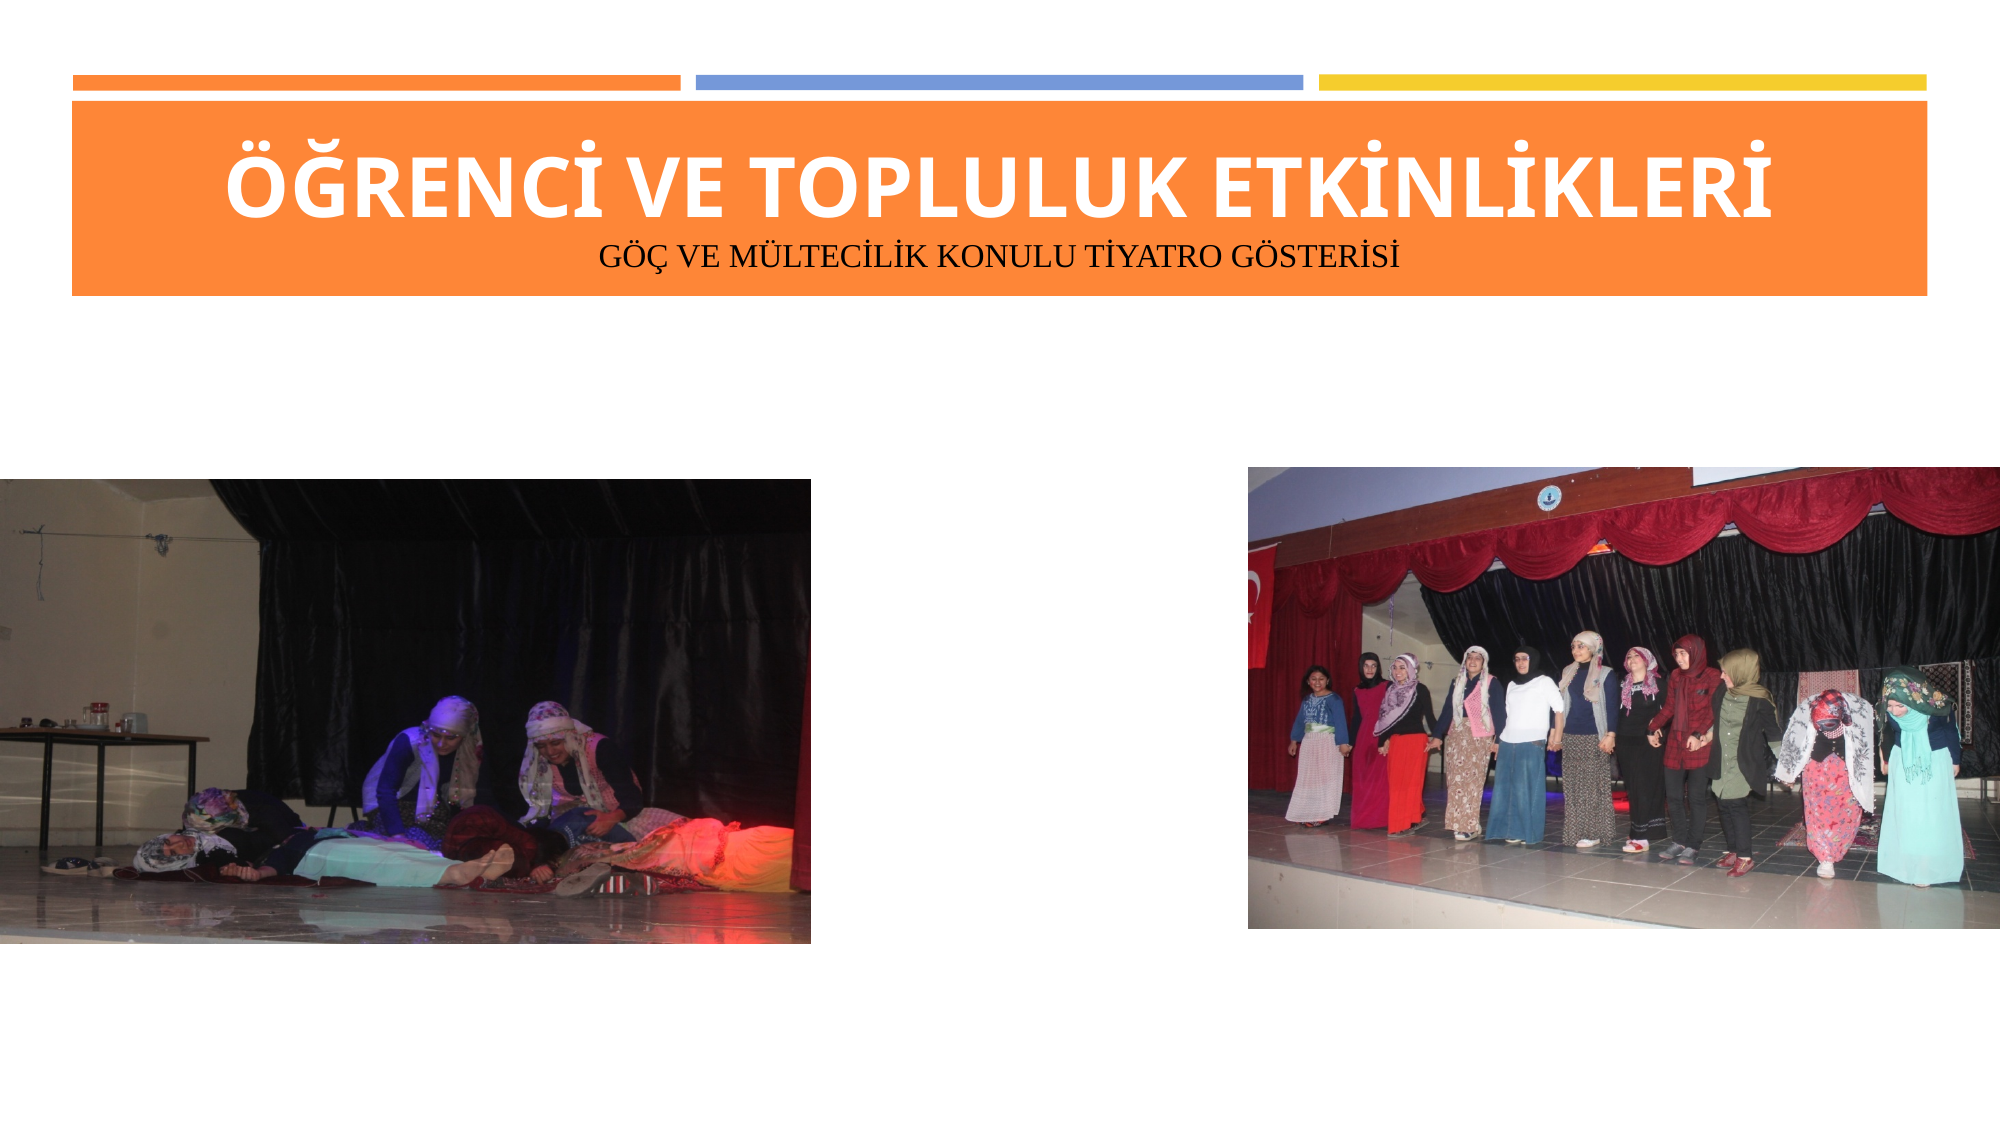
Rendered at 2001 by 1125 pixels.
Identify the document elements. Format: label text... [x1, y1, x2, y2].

picture [1247, 467, 2000, 929]
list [0, 479, 812, 944]
title ÖĞRENCİ VE TOPLULUK ETKİNLİKLERİ GÖÇ VE MÜLTECİLİK KONULU TİYATRO GÖSTERİSİ [95, 115, 1905, 282]
